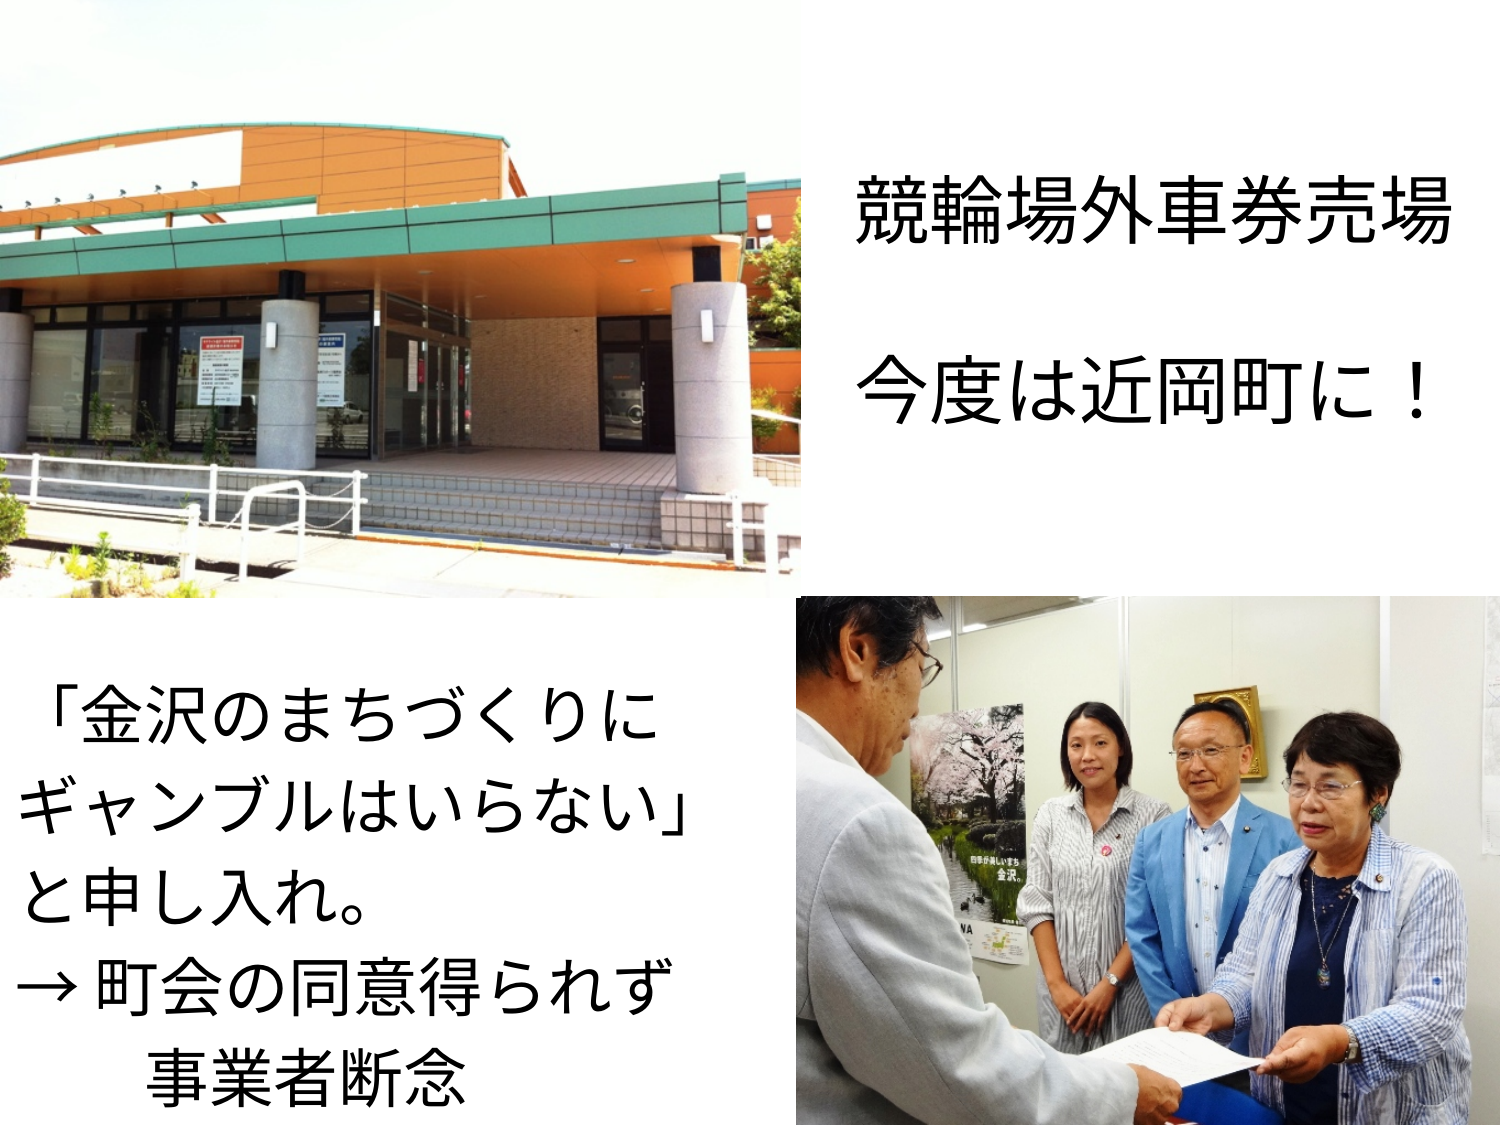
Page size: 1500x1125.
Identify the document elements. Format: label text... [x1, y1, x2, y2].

title 競輪場外車券売場 今度は近岡町に！ [809, 0, 1500, 596]
picture [0, 0, 1500, 1125]
list 「金沢のまちづくりに ギャンブルはいらない」 と申し入れ。 →町会の同意得られず 事業者断念 [0, 605, 790, 1125]
